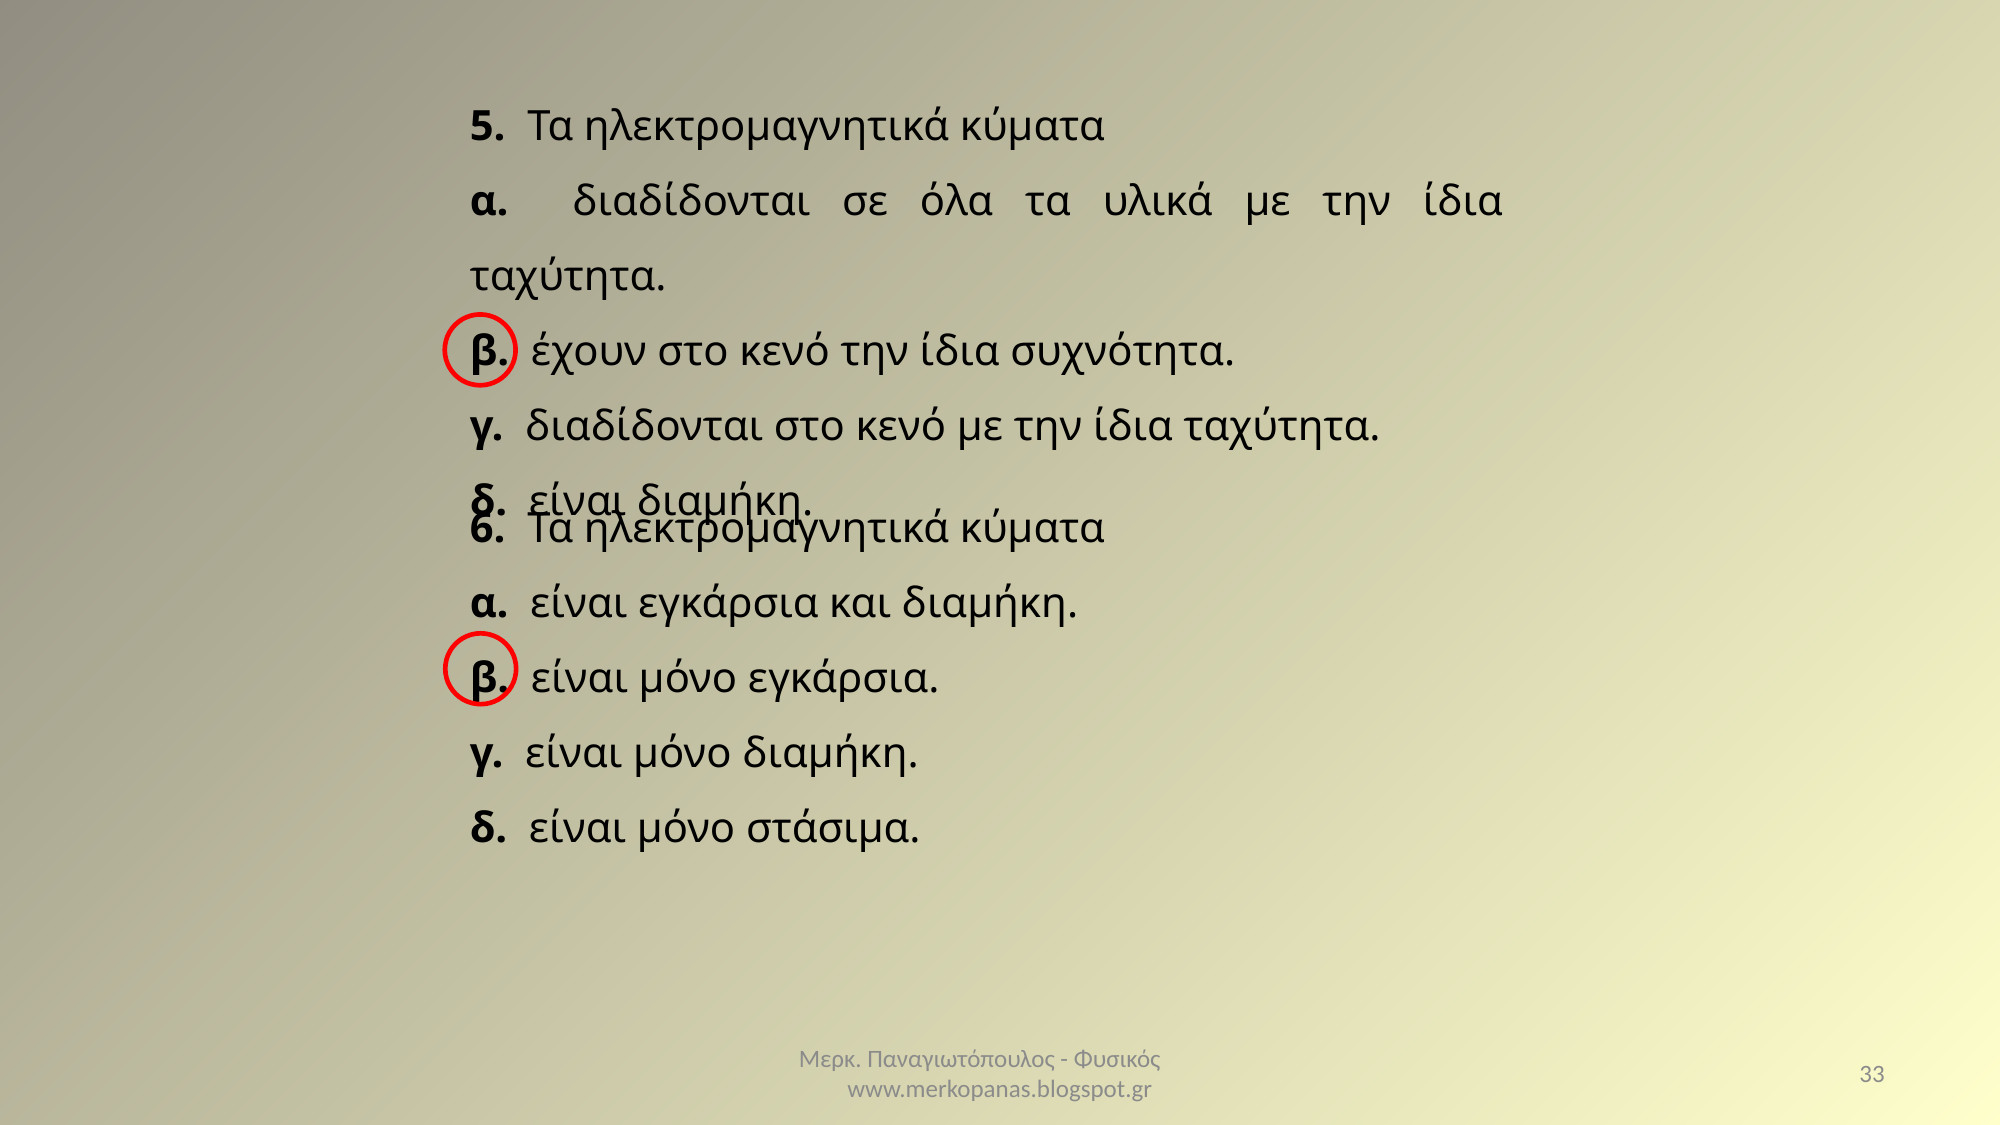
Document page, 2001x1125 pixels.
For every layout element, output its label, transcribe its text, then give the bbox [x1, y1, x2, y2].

text_box 6. Τα ηλεκτρομαγνητικά κύματα α. είναι εγκάρσια και διαμήκη. β. είναι μόνο εγκάρσια. γ. είναι μόνο διαμήκη. δ. είναι μόνο στάσιμα. [455, 467, 1519, 858]
text_box 5. Τα ηλεκτρομαγνητικά κύματα α. διαδίδονται σε όλα τα υλικά με την ίδια ταχύτητα. β. έχουν στο κενό την ίδια συχνότητα. γ. διαδίδονται στο κενό με την ίδια ταχύτητα. δ. είναι διαμήκη. [455, 66, 1519, 467]
text_box [442, 322, 455, 378]
footer Μερκ. Παναγιωτόπουλος - Φυσικός www.merkopanas.blogspot.gr [683, 1042, 1317, 1103]
text_box [443, 631, 519, 707]
slide_number 33 [1433, 1042, 1900, 1103]
